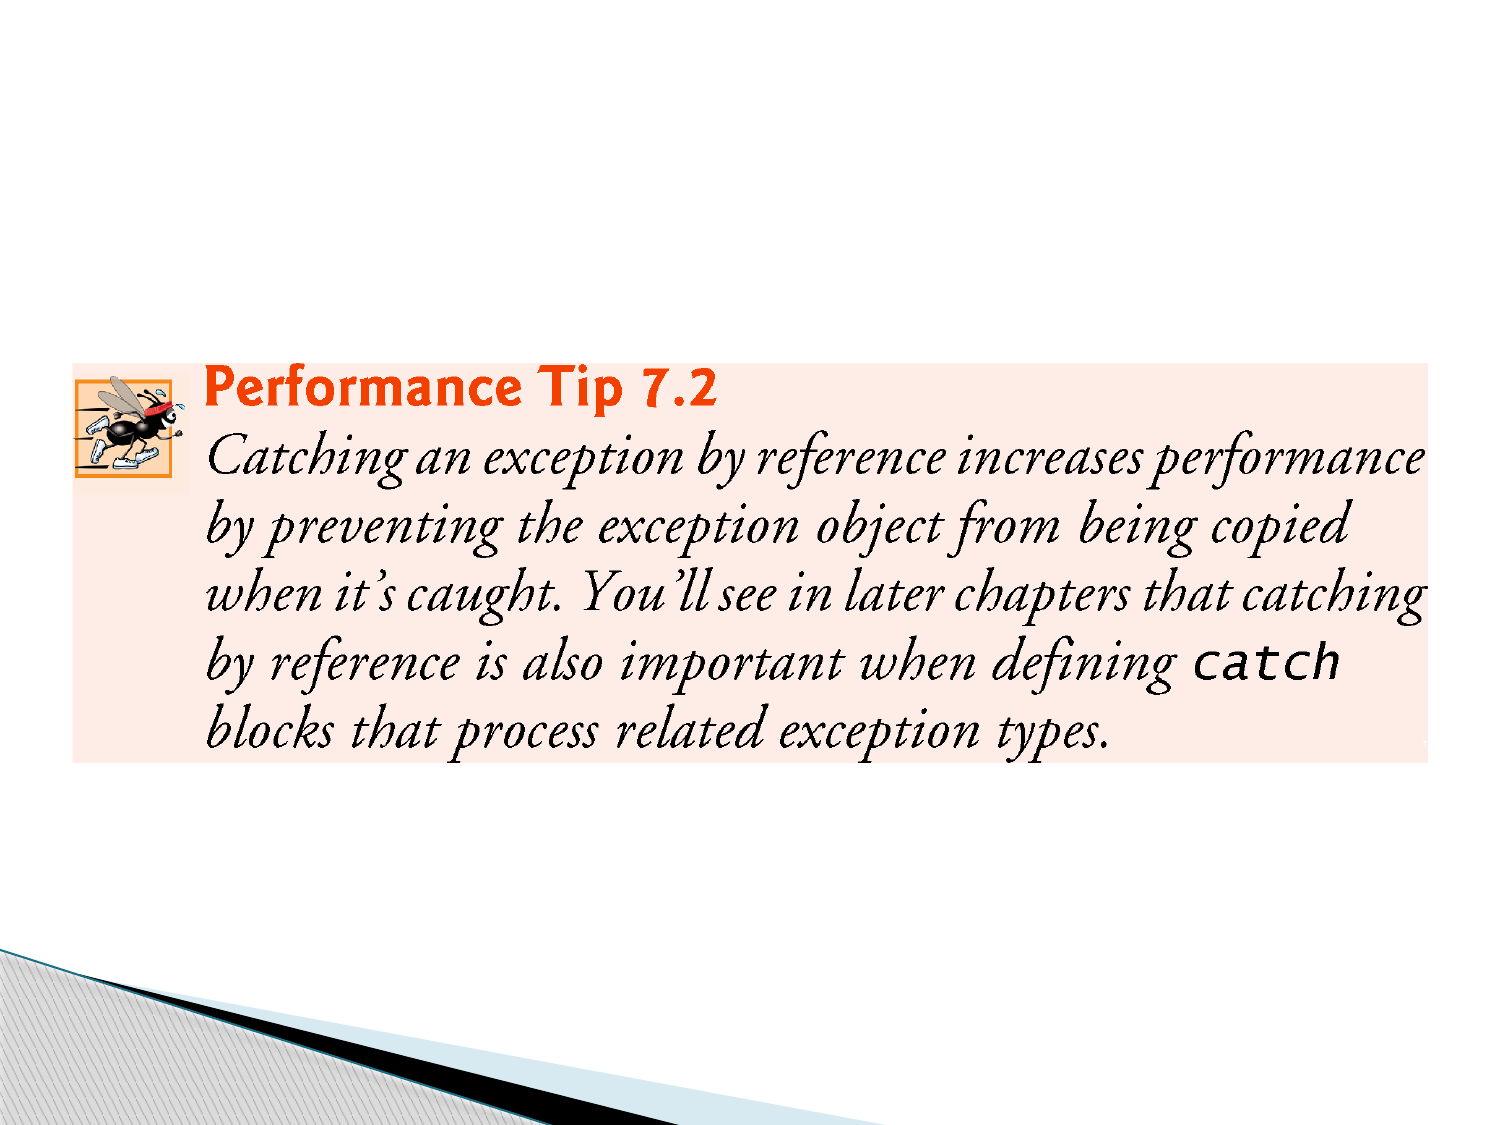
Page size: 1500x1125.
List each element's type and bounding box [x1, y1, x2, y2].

picture [0, 290, 1500, 835]
